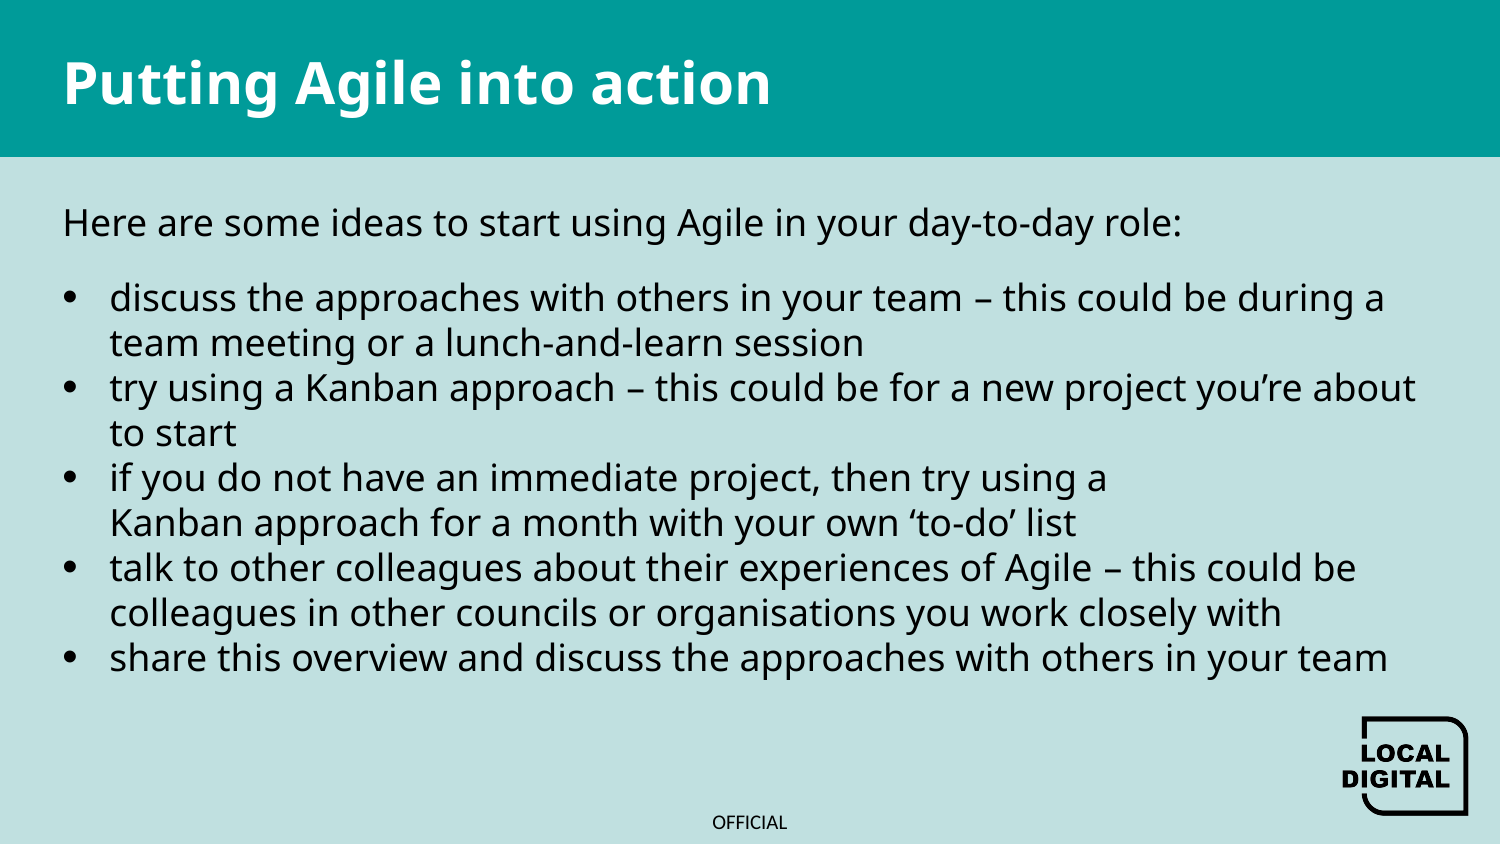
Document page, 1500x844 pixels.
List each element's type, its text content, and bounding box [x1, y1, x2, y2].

title Putting Agile into action [62, 31, 1374, 126]
picture [1318, 697, 1493, 835]
list Here are some ideas to start using Agile in your day-to-day role:​ discuss the approaches with others in your team – this could be during a team meeting or a lunch-and-learn session​ try using a Kanban approach – this could be for a new project you’re about to start if you do not have an immediate project, then try using a Kanban approach for a month with your own ‘to-do’ list talk to other colleagues about their experiences of Agile – this could be colleagues in other councils or organisations you work closely with share this overview and discuss the approaches with others in your team [62, 183, 1438, 813]
